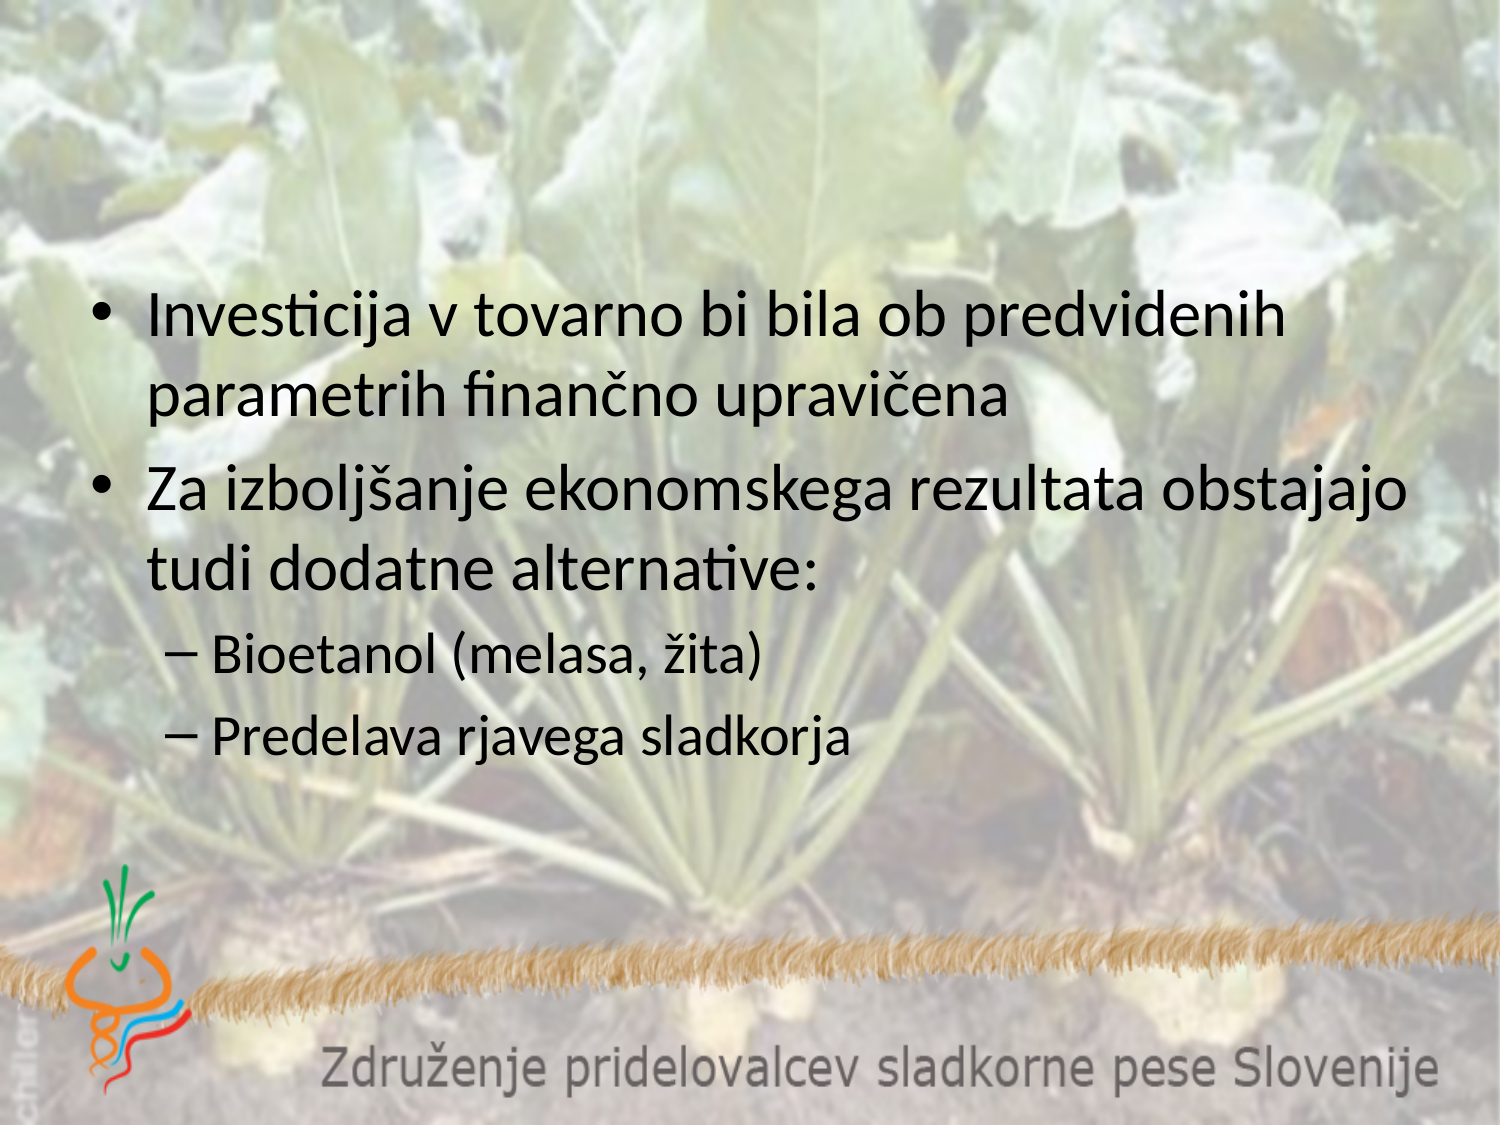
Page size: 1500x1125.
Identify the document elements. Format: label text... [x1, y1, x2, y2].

list Investicija v tovarno bi bila ob predvidenih parametrih finančno upravičena Za izboljšanje ekonomskega rezultata obstajajo tudi dodatne alternative: Bioetanol (melasa, žita) Predelava rjavega sladkorja [75, 262, 1425, 1005]
picture [0, 0, 1500, 1125]
